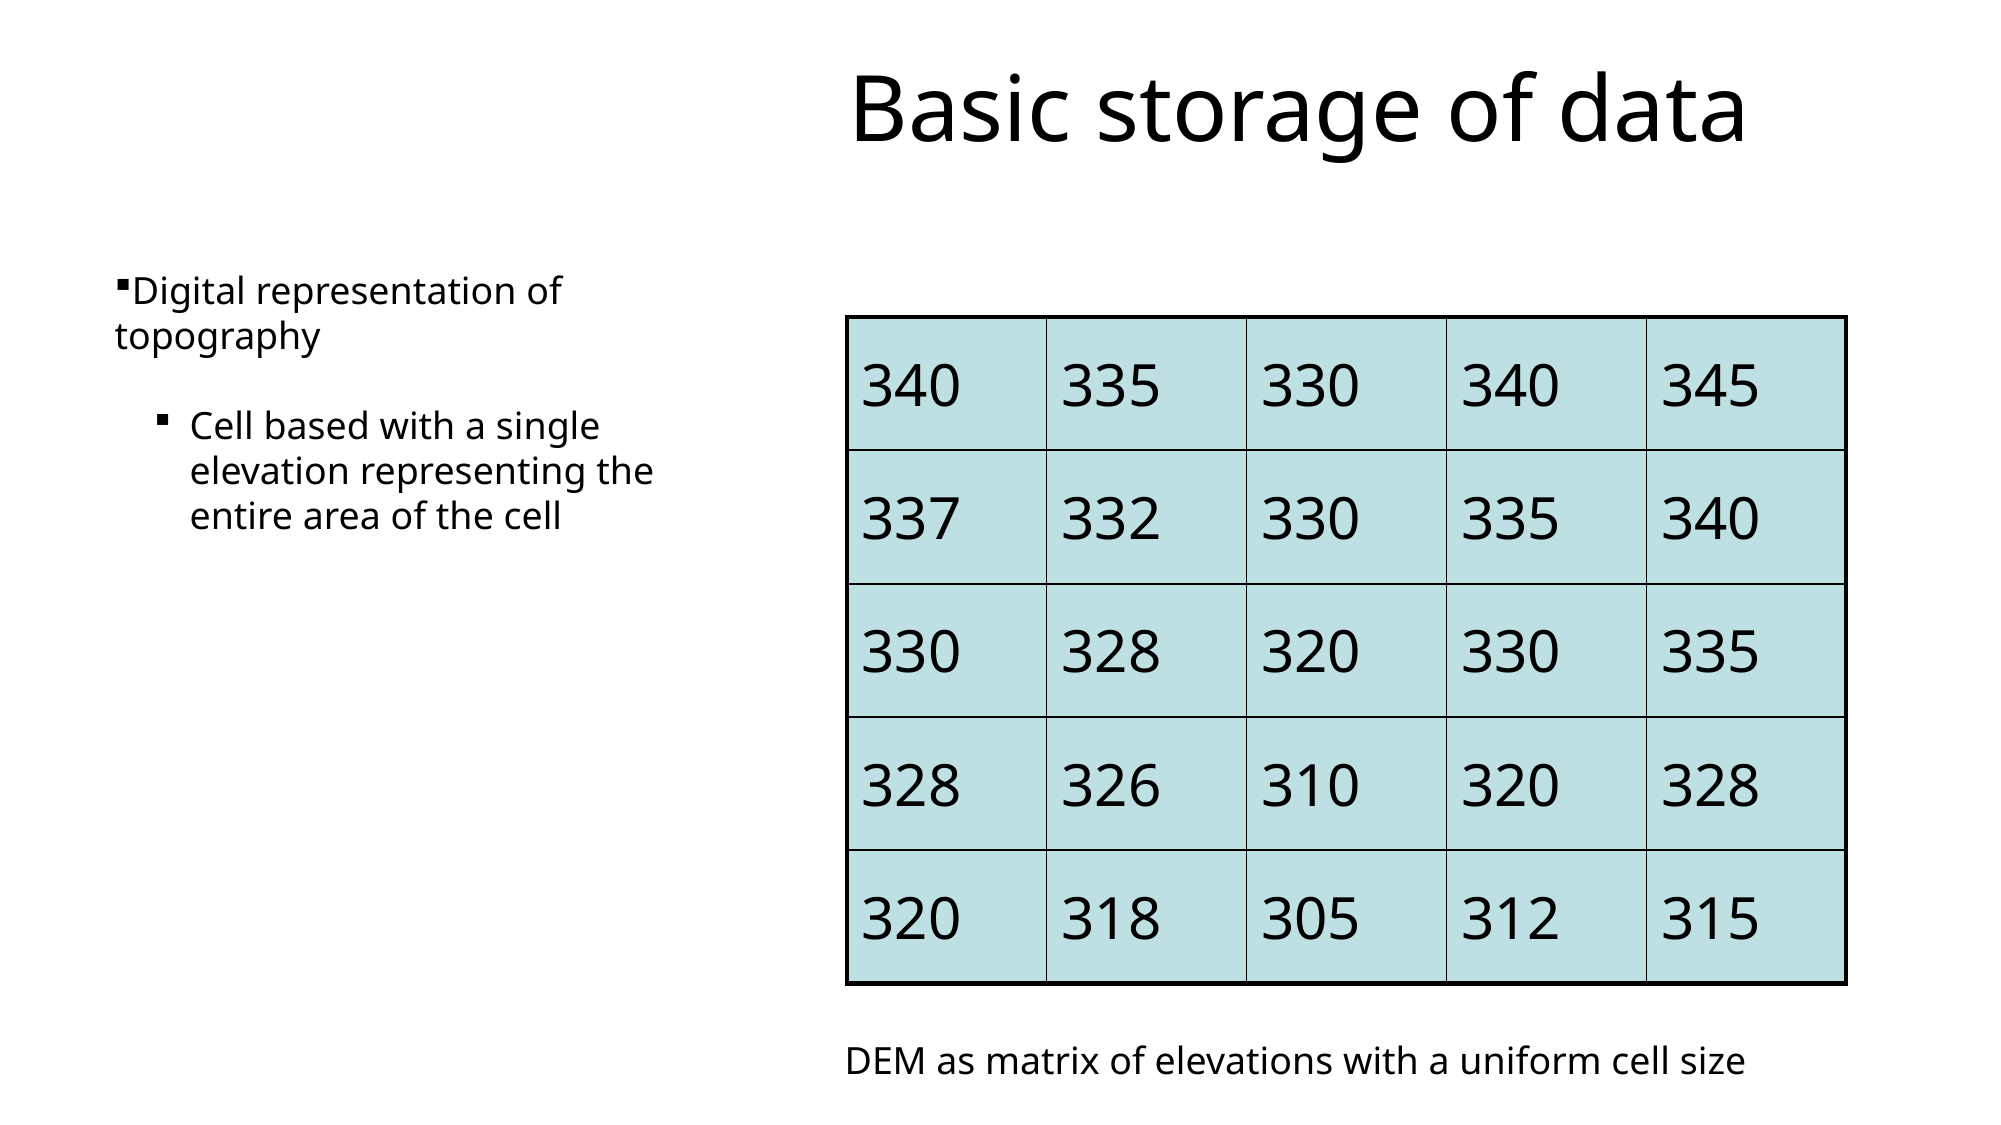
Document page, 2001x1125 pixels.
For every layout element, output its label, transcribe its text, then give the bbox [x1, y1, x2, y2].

table_cell 326 [1047, 718, 1246, 849]
table_header 340 [849, 319, 1046, 449]
table_cell 328 [849, 718, 1046, 849]
table_cell 335 [1647, 585, 1844, 716]
text_box DEM as matrix of elevations with a uniform cell size [829, 1029, 1763, 1090]
table_header 330 [1247, 319, 1446, 449]
table_cell 328 [1647, 718, 1844, 849]
table_cell 310 [1247, 718, 1446, 849]
table_cell 330 [849, 585, 1046, 716]
table_cell 340 [1647, 451, 1844, 583]
table_cell 305 [1247, 851, 1446, 981]
table_cell 335 [1447, 451, 1646, 583]
table_cell 318 [1047, 851, 1246, 981]
table_cell 315 [1647, 851, 1844, 981]
text_box Digital representation of topography Cell based with a single elevation representing the entire area of the cell [99, 259, 691, 545]
table_cell 332 [1047, 451, 1246, 583]
table_cell 330 [1447, 585, 1646, 716]
table_header 335 [1047, 319, 1246, 449]
table_cell 320 [1447, 718, 1646, 849]
table_cell 330 [1247, 451, 1446, 583]
text_box Basic storage of data [834, 54, 2000, 243]
table_cell 312 [1447, 851, 1646, 981]
table_header 340 [1447, 319, 1646, 449]
table_cell 337 [849, 451, 1046, 583]
table_cell 320 [1247, 585, 1446, 716]
table_cell 320 [849, 851, 1046, 981]
table_cell 328 [1047, 585, 1246, 716]
table_header 345 [1647, 319, 1844, 449]
